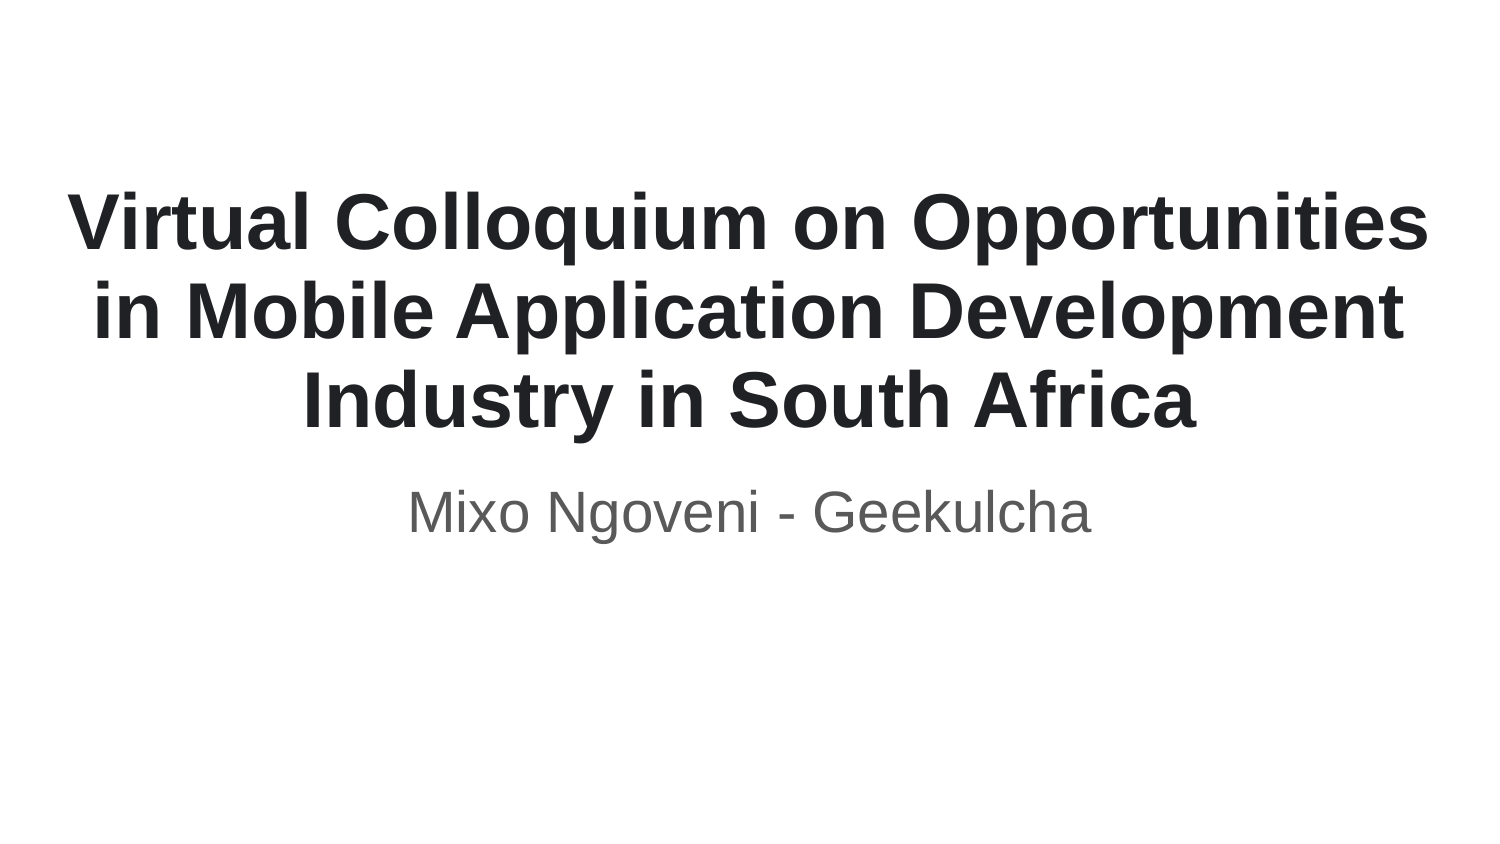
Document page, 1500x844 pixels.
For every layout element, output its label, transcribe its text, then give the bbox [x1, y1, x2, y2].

title Virtual Colloquium on Opportunities in Mobile Application Development Industry in South Africa [51, 122, 1449, 459]
subtitle Mixo Ngoveni - Geekulcha [51, 464, 1449, 595]
